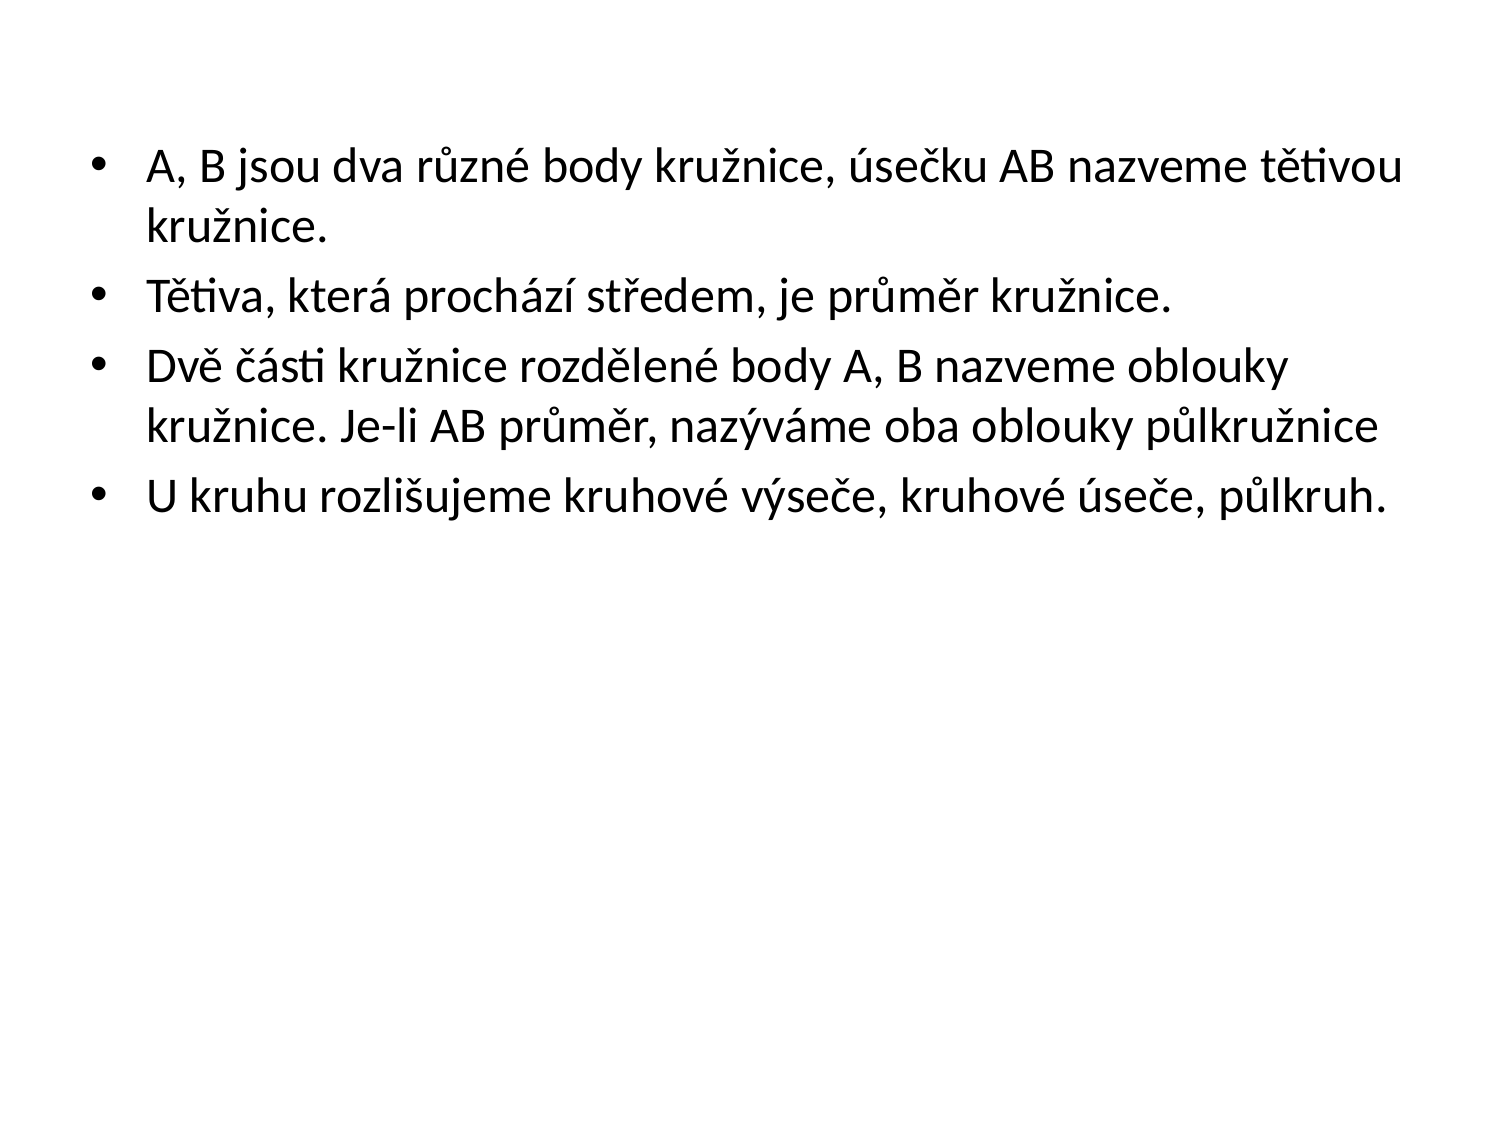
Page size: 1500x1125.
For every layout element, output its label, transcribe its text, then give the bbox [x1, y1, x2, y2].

list A, B jsou dva různé body kružnice, úsečku AB nazveme tětivou kružnice. Tětiva, která prochází středem, je průměr kružnice. Dvě části kružnice rozdělené body A, B nazveme oblouky kružnice. Je-li AB průměr, nazýváme oba oblouky půlkružnice U kruhu rozlišujeme kruhové výseče, kruhové úseče, půlkruh. [75, 125, 1425, 1005]
